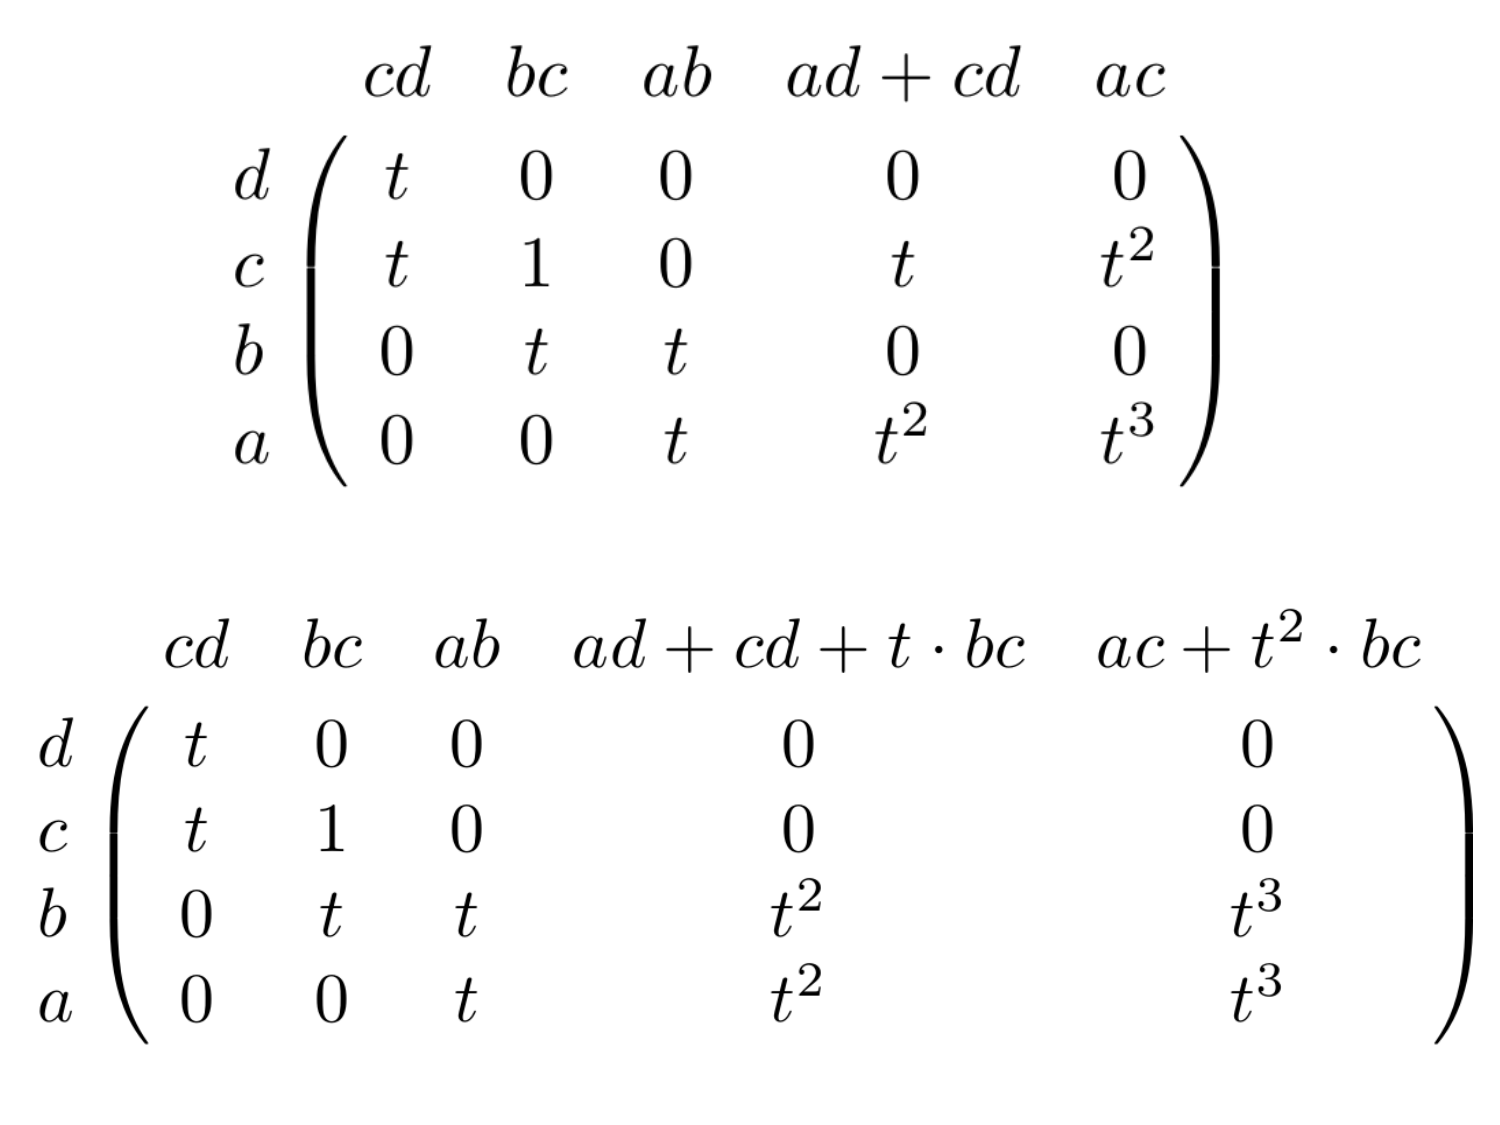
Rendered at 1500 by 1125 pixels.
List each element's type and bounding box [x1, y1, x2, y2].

picture [219, 33, 1231, 507]
picture [29, 602, 1477, 1061]
